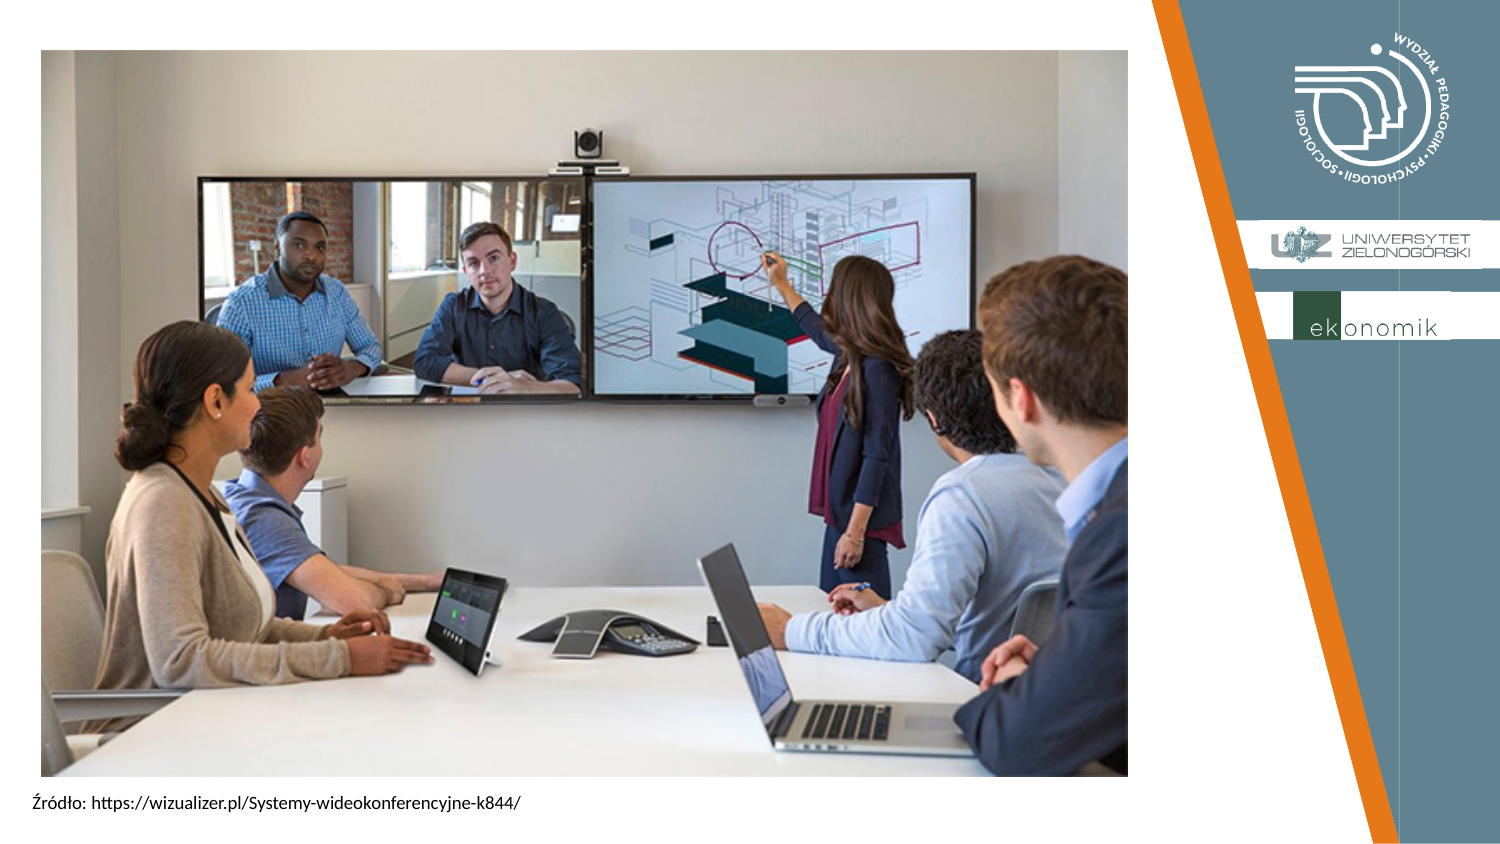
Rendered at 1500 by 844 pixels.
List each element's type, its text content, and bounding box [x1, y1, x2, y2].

picture [40, 50, 1129, 777]
text_box Źródło: https://wizualizer.pl/Systemy-wideokonferencyjne-k844/ [17, 783, 1146, 821]
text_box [1151, 0, 1500, 844]
